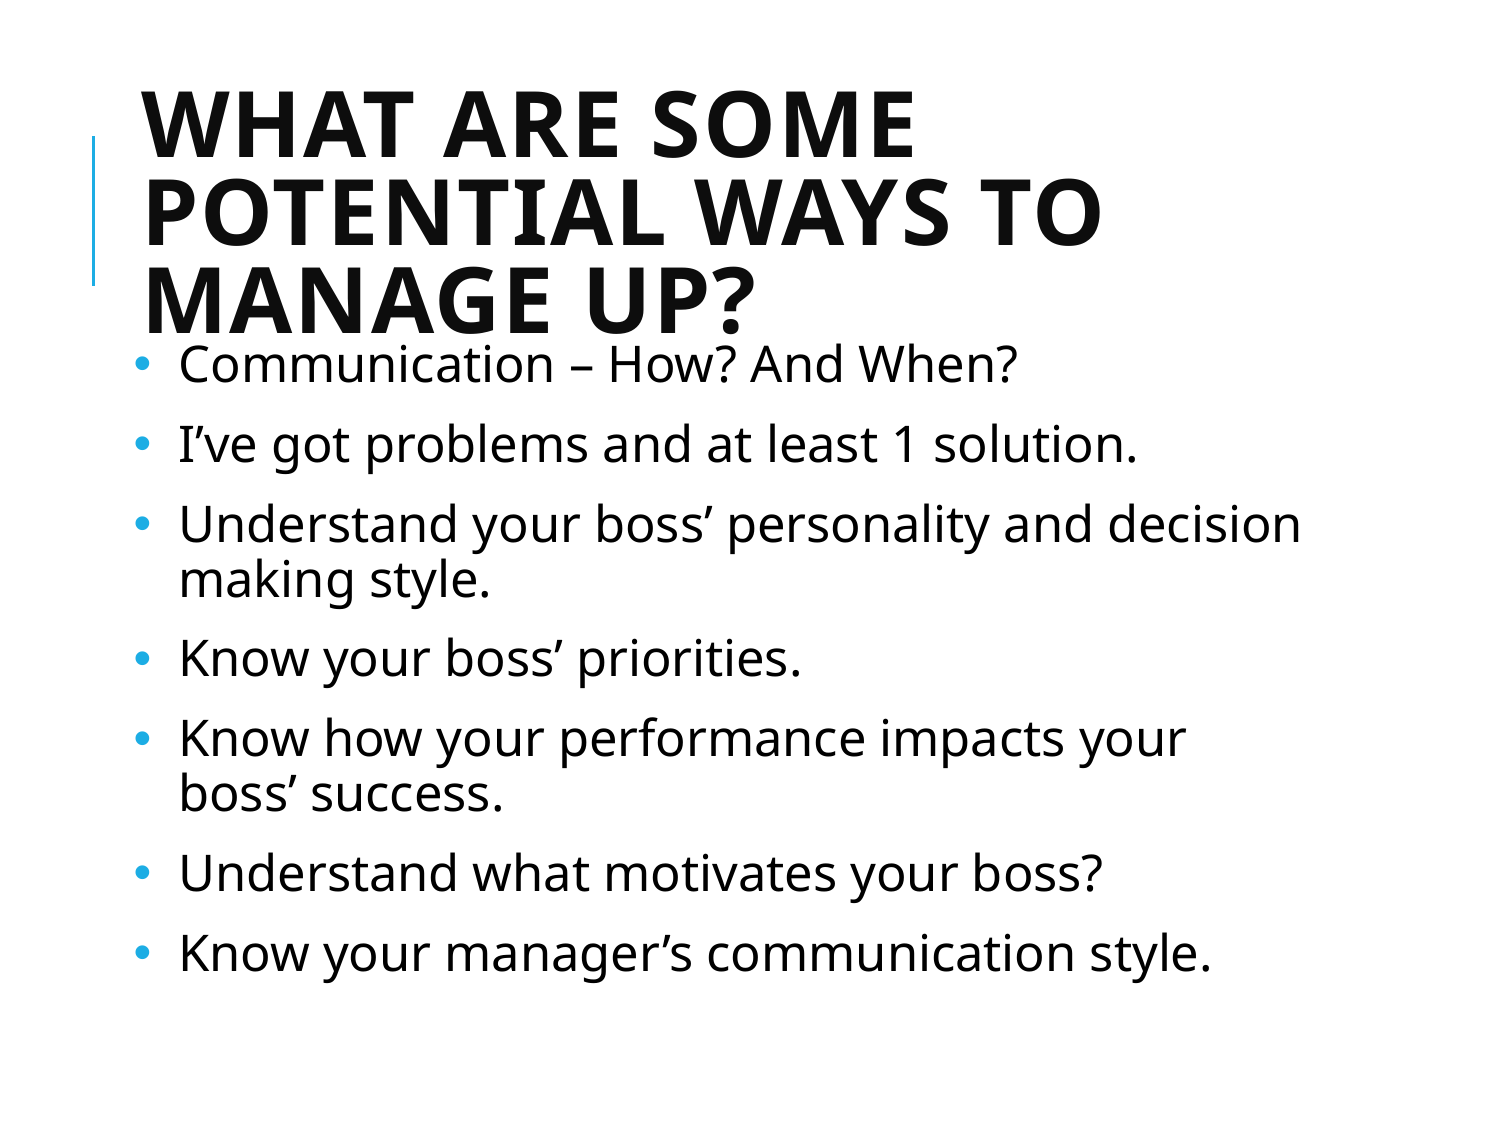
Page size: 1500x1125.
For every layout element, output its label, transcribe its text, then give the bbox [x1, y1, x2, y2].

list Communication – How? And When? I’ve got problems and at least 1 solution. Understand your boss’ personality and decision making style. Know your boss’ priorities. Know how your performance impacts your boss’ success. Understand what motivates your boss? Know your manager’s communication style. [126, 331, 1322, 992]
title What are some potential ways to manage up? [126, 96, 1322, 331]
